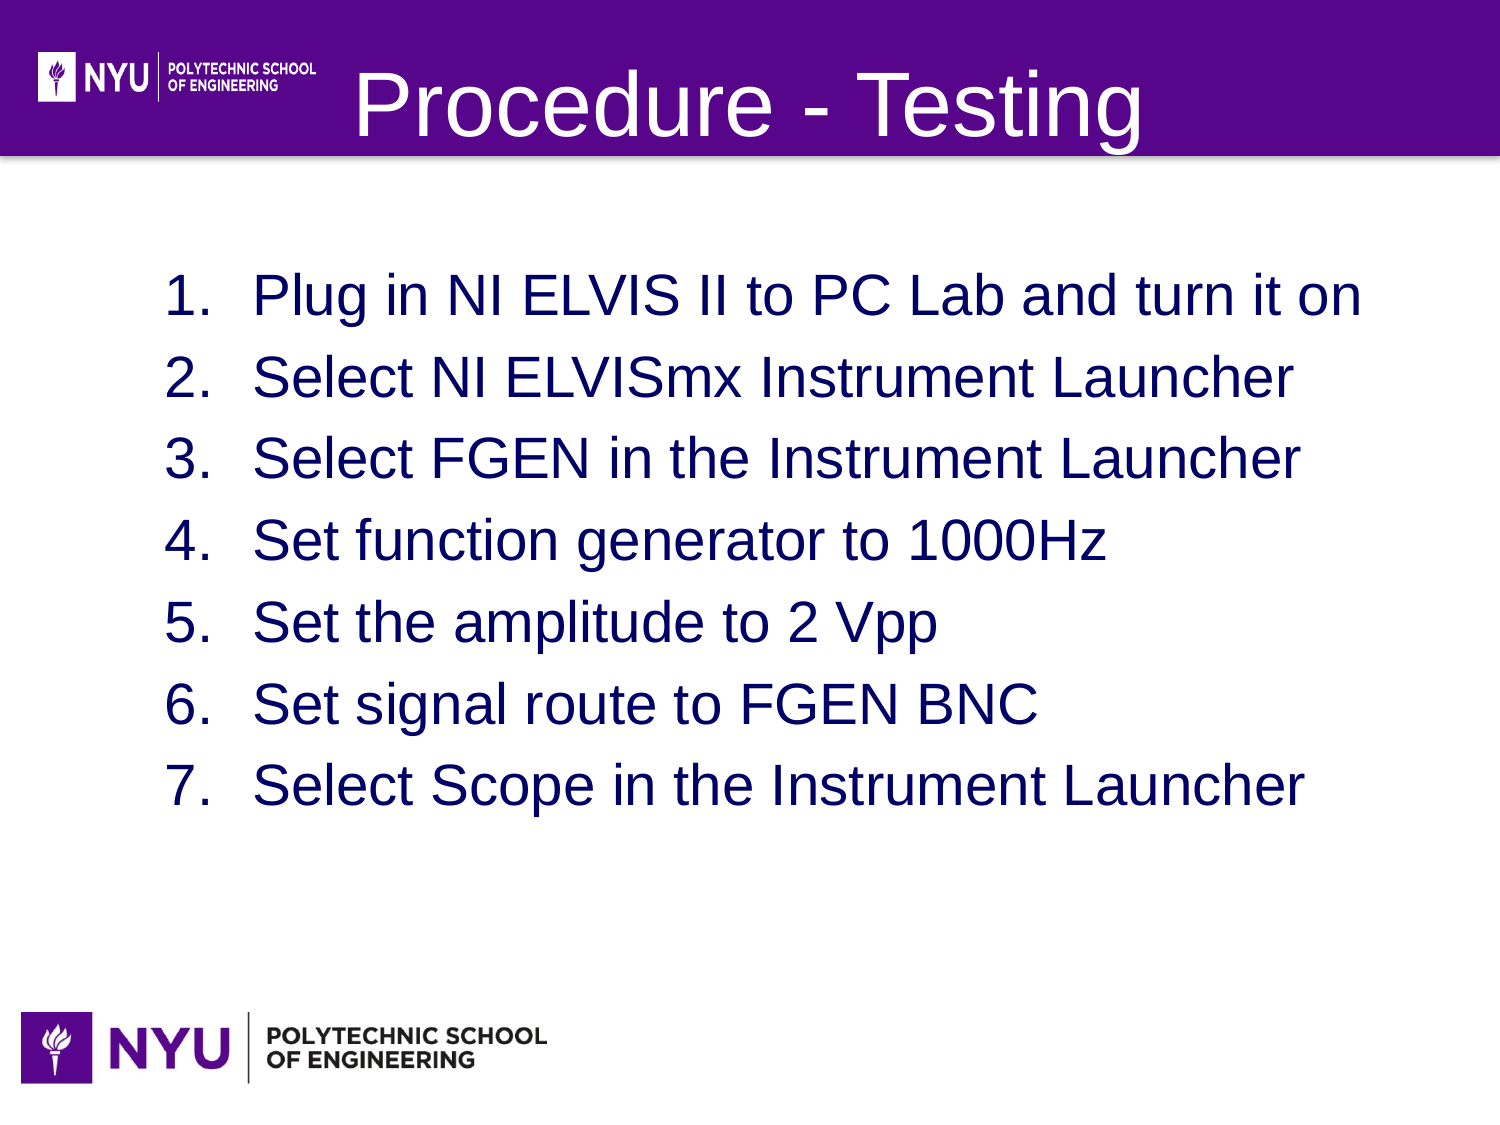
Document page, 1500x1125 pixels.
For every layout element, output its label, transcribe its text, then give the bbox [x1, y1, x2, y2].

picture [21, 1012, 547, 1084]
picture [38, 52, 75, 102]
list Plug in NI ELVIS II to PC Lab and turn it on Select NI ELVISmx Instrument Launcher Select FGEN in the Instrument Launcher Set function generator to 1000Hz Set the amplitude to 2 Vpp Set signal route to FGEN BNC Select Scope in the Instrument Launcher [75, 249, 1425, 993]
title Procedure - Testing [75, 37, 1425, 225]
